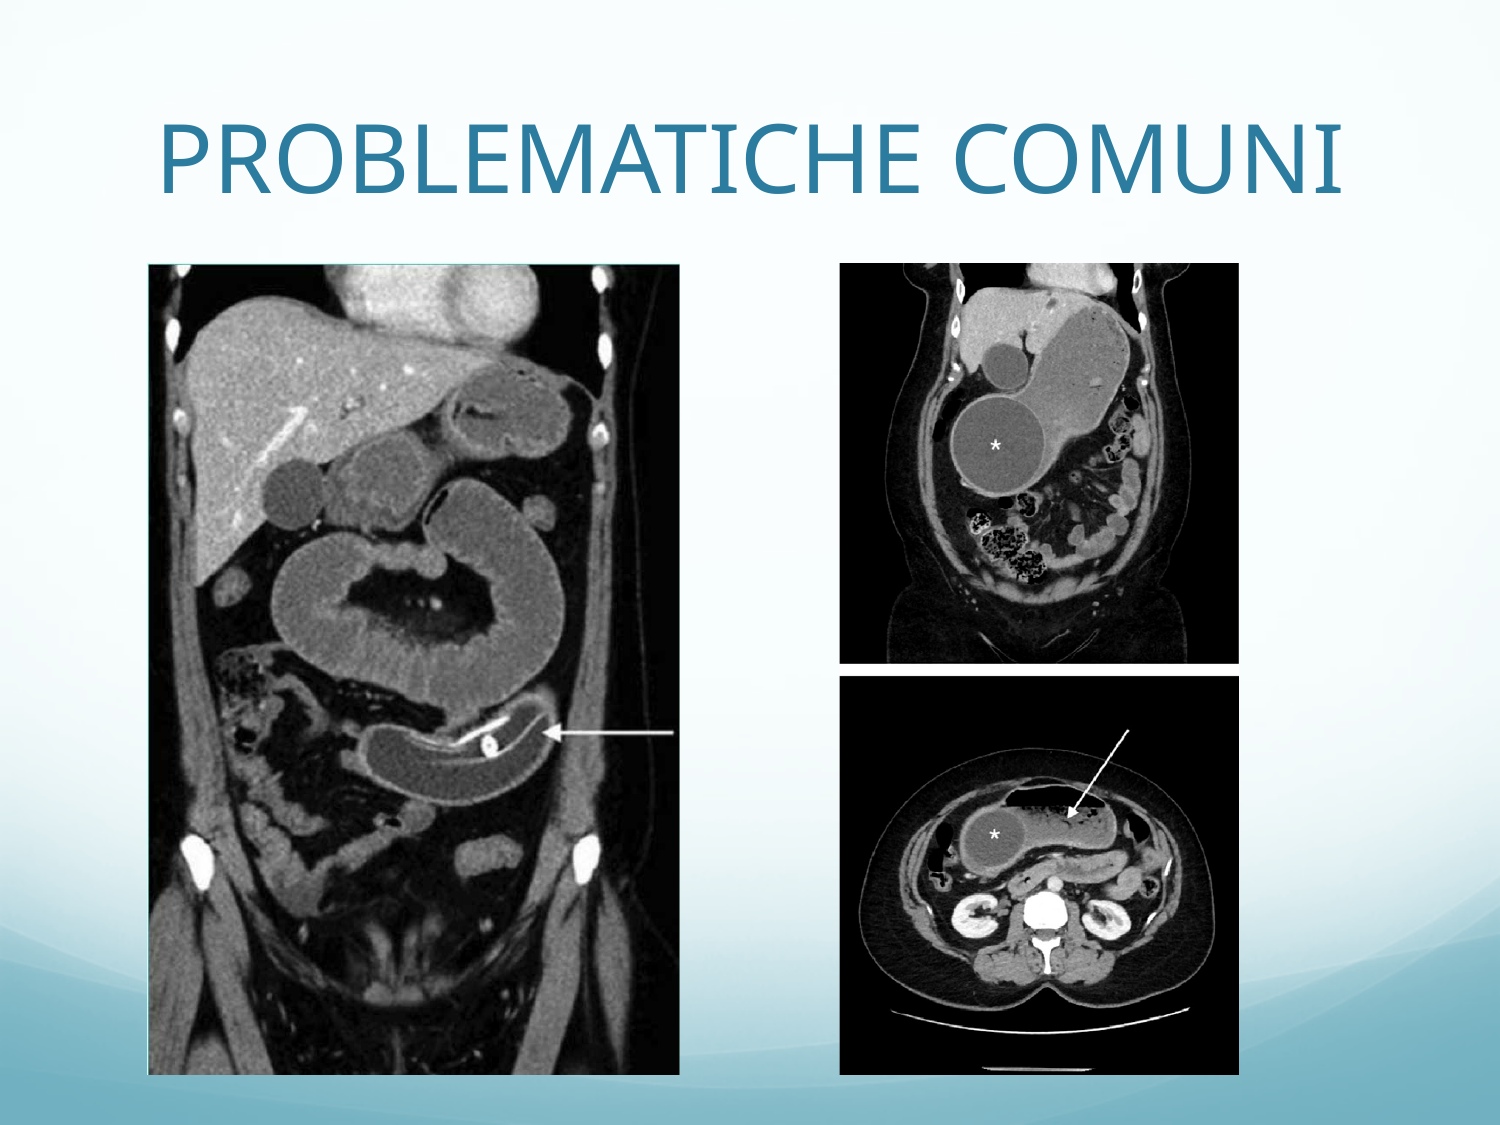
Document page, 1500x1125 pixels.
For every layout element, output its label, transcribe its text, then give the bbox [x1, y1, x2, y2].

text_box PROBLEMATICHE COMUNI [90, 0, 1411, 221]
picture [839, 262, 1240, 1075]
picture [146, 262, 681, 1075]
